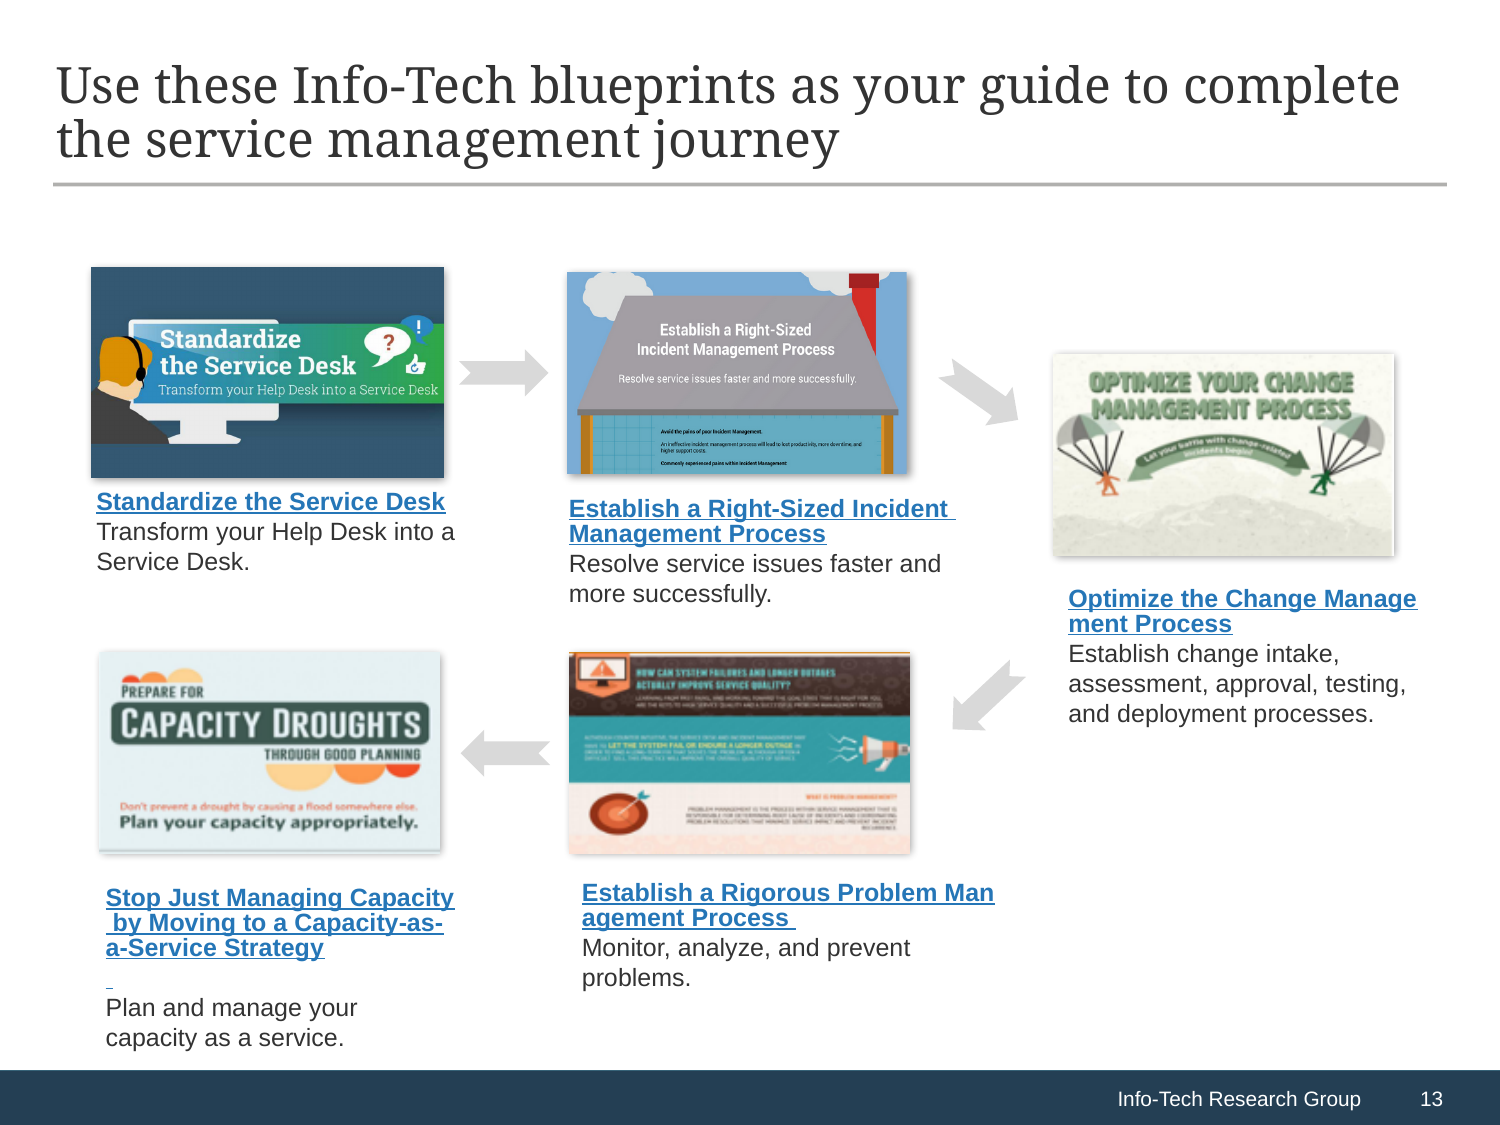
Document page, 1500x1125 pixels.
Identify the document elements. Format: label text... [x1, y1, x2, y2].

picture [566, 272, 907, 474]
text_box Establish a Right-Sized Incident Management Process Resolve service issues faster and more successfully. [552, 474, 979, 601]
picture [569, 652, 910, 854]
picture [90, 267, 444, 479]
text_box [936, 356, 1021, 428]
text_box [456, 347, 551, 399]
text_box Standardize the Service Desk Transform your Help Desk into a Service Desk. [79, 474, 506, 587]
text_box [458, 727, 553, 779]
picture [99, 652, 440, 854]
text_box [950, 657, 1029, 733]
text_box Stop Just Managing Capacity by Moving to a Capacity-as-a-Service Strategy Plan and manage your capacity as a service. [89, 860, 473, 1023]
title Use these Info-Tech blueprints as your guide to complete the service management journey [41, 42, 1457, 185]
text_box Optimize the Change Management Process Establish change intake, assessment, approval, testing, and deployment processes. [1052, 553, 1442, 732]
picture [1053, 354, 1394, 556]
text_box Establish a Rigorous Problem Management Process Monitor, analyze, and prevent problems. [565, 860, 1015, 983]
